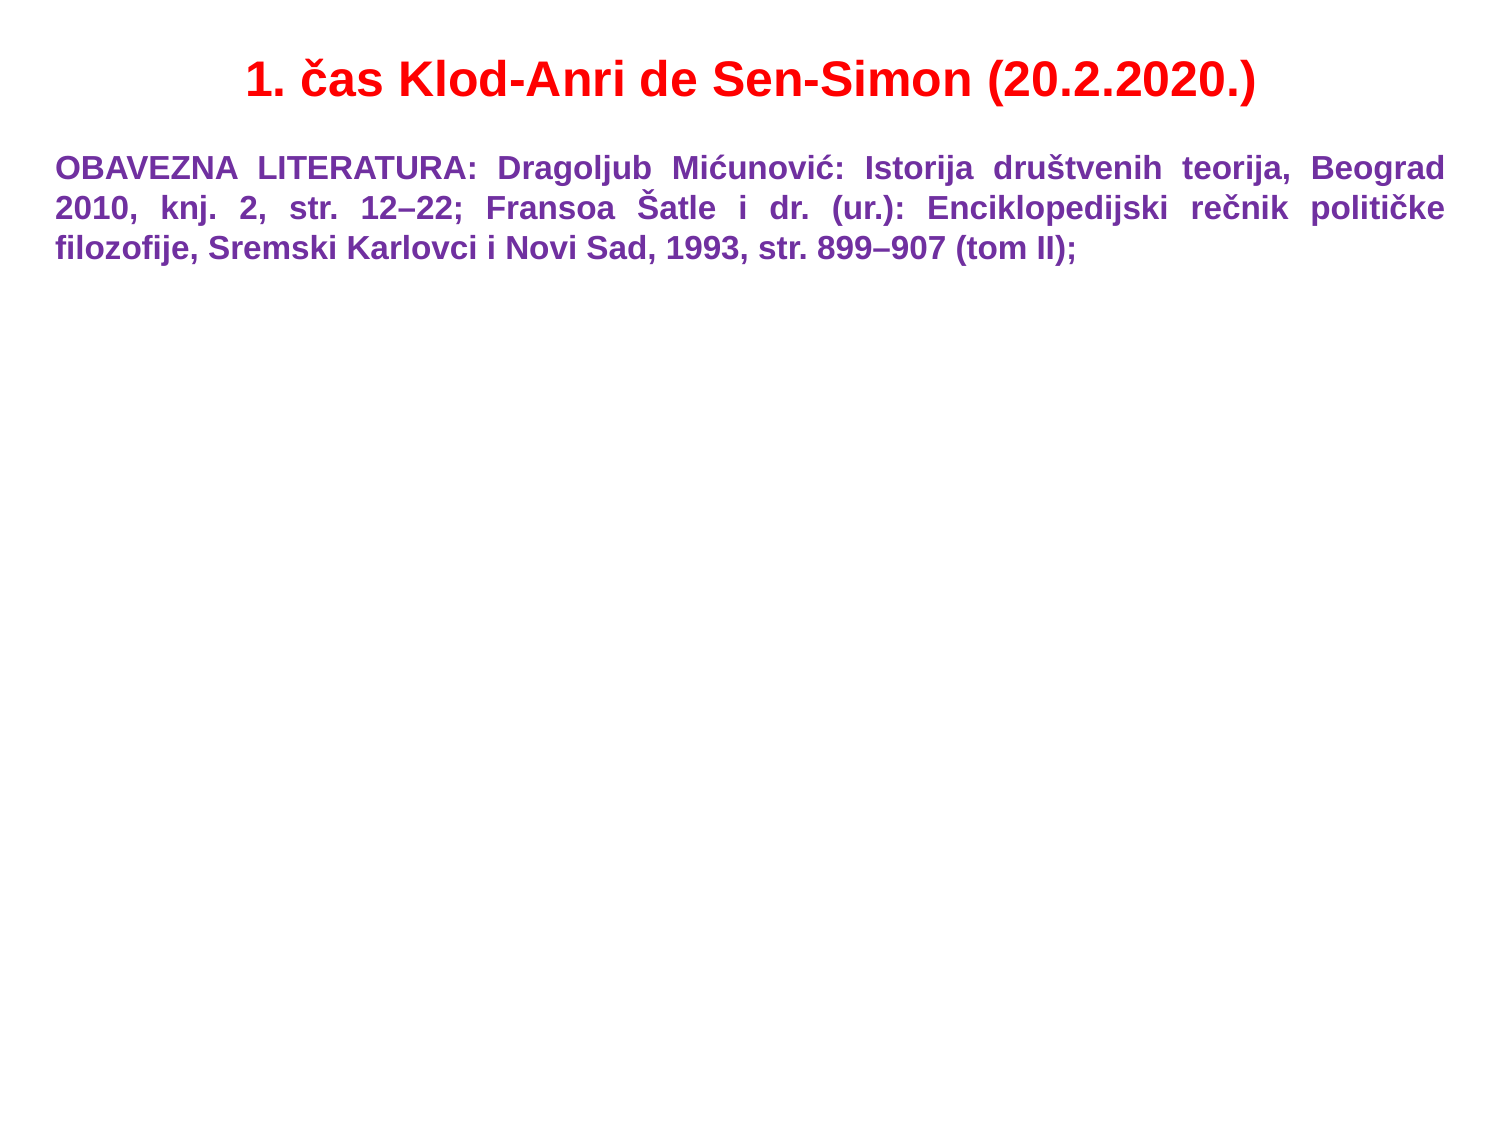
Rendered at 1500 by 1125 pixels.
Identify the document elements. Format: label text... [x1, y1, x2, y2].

list OBAVEZNA LITERATURA: Dragoljub Mićunović: Istorija društvenih teorija, Beograd 2010, knj. 2, str. 12–22; Fransoa Šatle i dr. (ur.): Enciklopedijski rečnik političke filozofije, Sremski Karlovci i Novi Sad, 1993, str. 899–907 (tom II); [40, 139, 1463, 1110]
title 1. čas Klod-Anri de Sen-Simon (20.2.2020.) [40, 16, 1463, 139]
